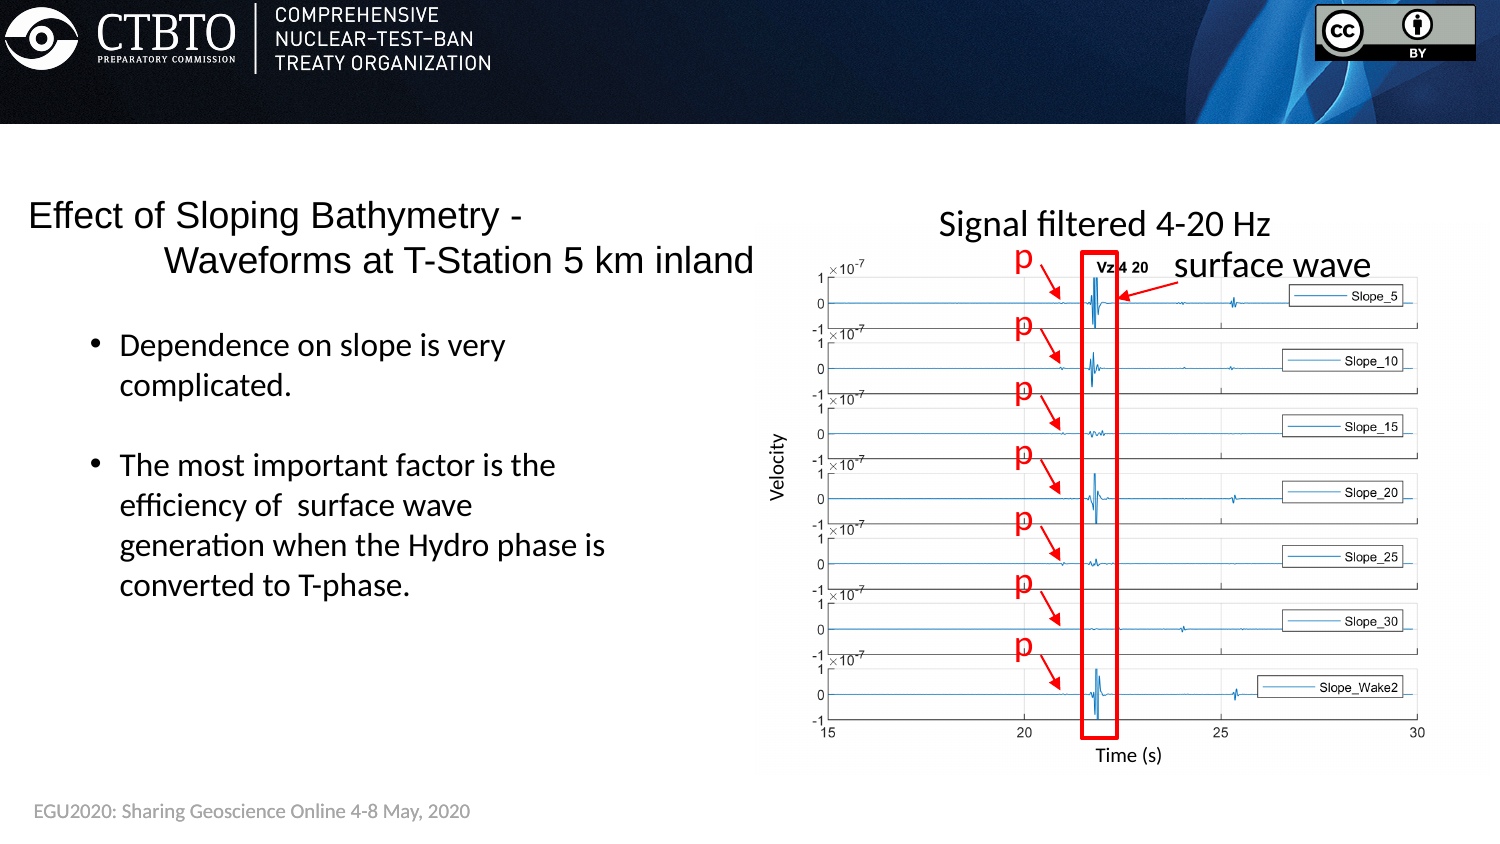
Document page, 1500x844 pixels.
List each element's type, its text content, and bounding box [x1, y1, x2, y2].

text_box Dependence on slope is very complicated. The most important factor is the efficiency of surface wave generation when the Hydro phase is converted to T-phase. [74, 315, 634, 610]
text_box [1040, 328, 1061, 365]
picture [0, 0, 1500, 124]
picture [754, 222, 1491, 775]
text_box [1040, 459, 1061, 495]
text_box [1040, 590, 1061, 627]
text_box Effect of Sloping Bathymetry - Waveforms at T-Station 5 km inland [13, 183, 770, 289]
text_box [1116, 282, 1179, 299]
text_box Signal filtered 4-20 Hz [924, 191, 1286, 220]
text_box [1040, 654, 1061, 691]
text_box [1040, 395, 1061, 432]
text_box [1040, 525, 1061, 562]
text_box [1040, 264, 1061, 301]
